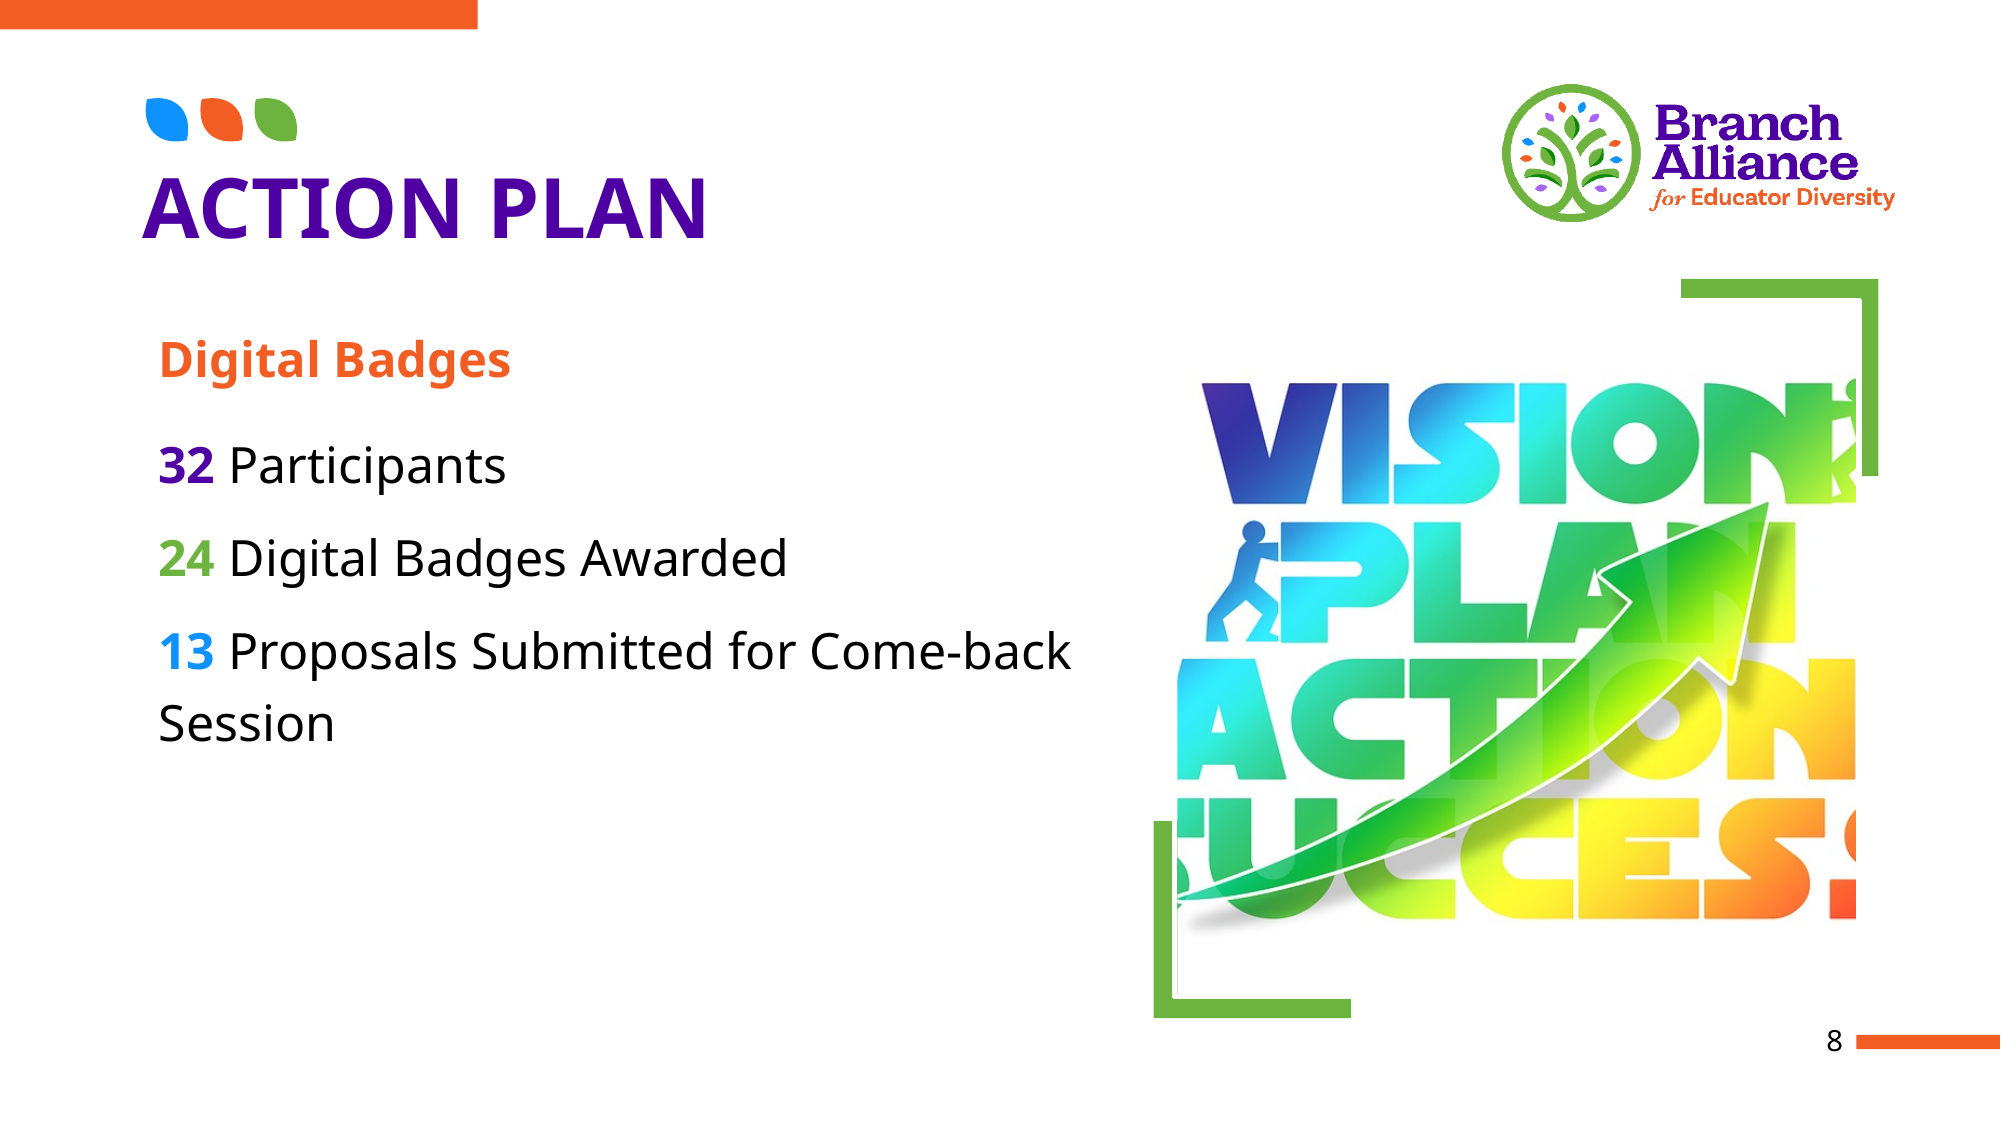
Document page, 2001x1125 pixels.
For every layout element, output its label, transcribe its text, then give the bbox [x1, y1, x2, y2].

list Digital Badges [143, 309, 1103, 395]
picture [1502, 84, 1895, 222]
title ACTION PLAN [127, 158, 1841, 264]
list 32 Participants 24 Digital Badges Awarded 13 Proposals Submitted for Come-back Session [143, 413, 1103, 994]
picture [1177, 302, 1857, 994]
